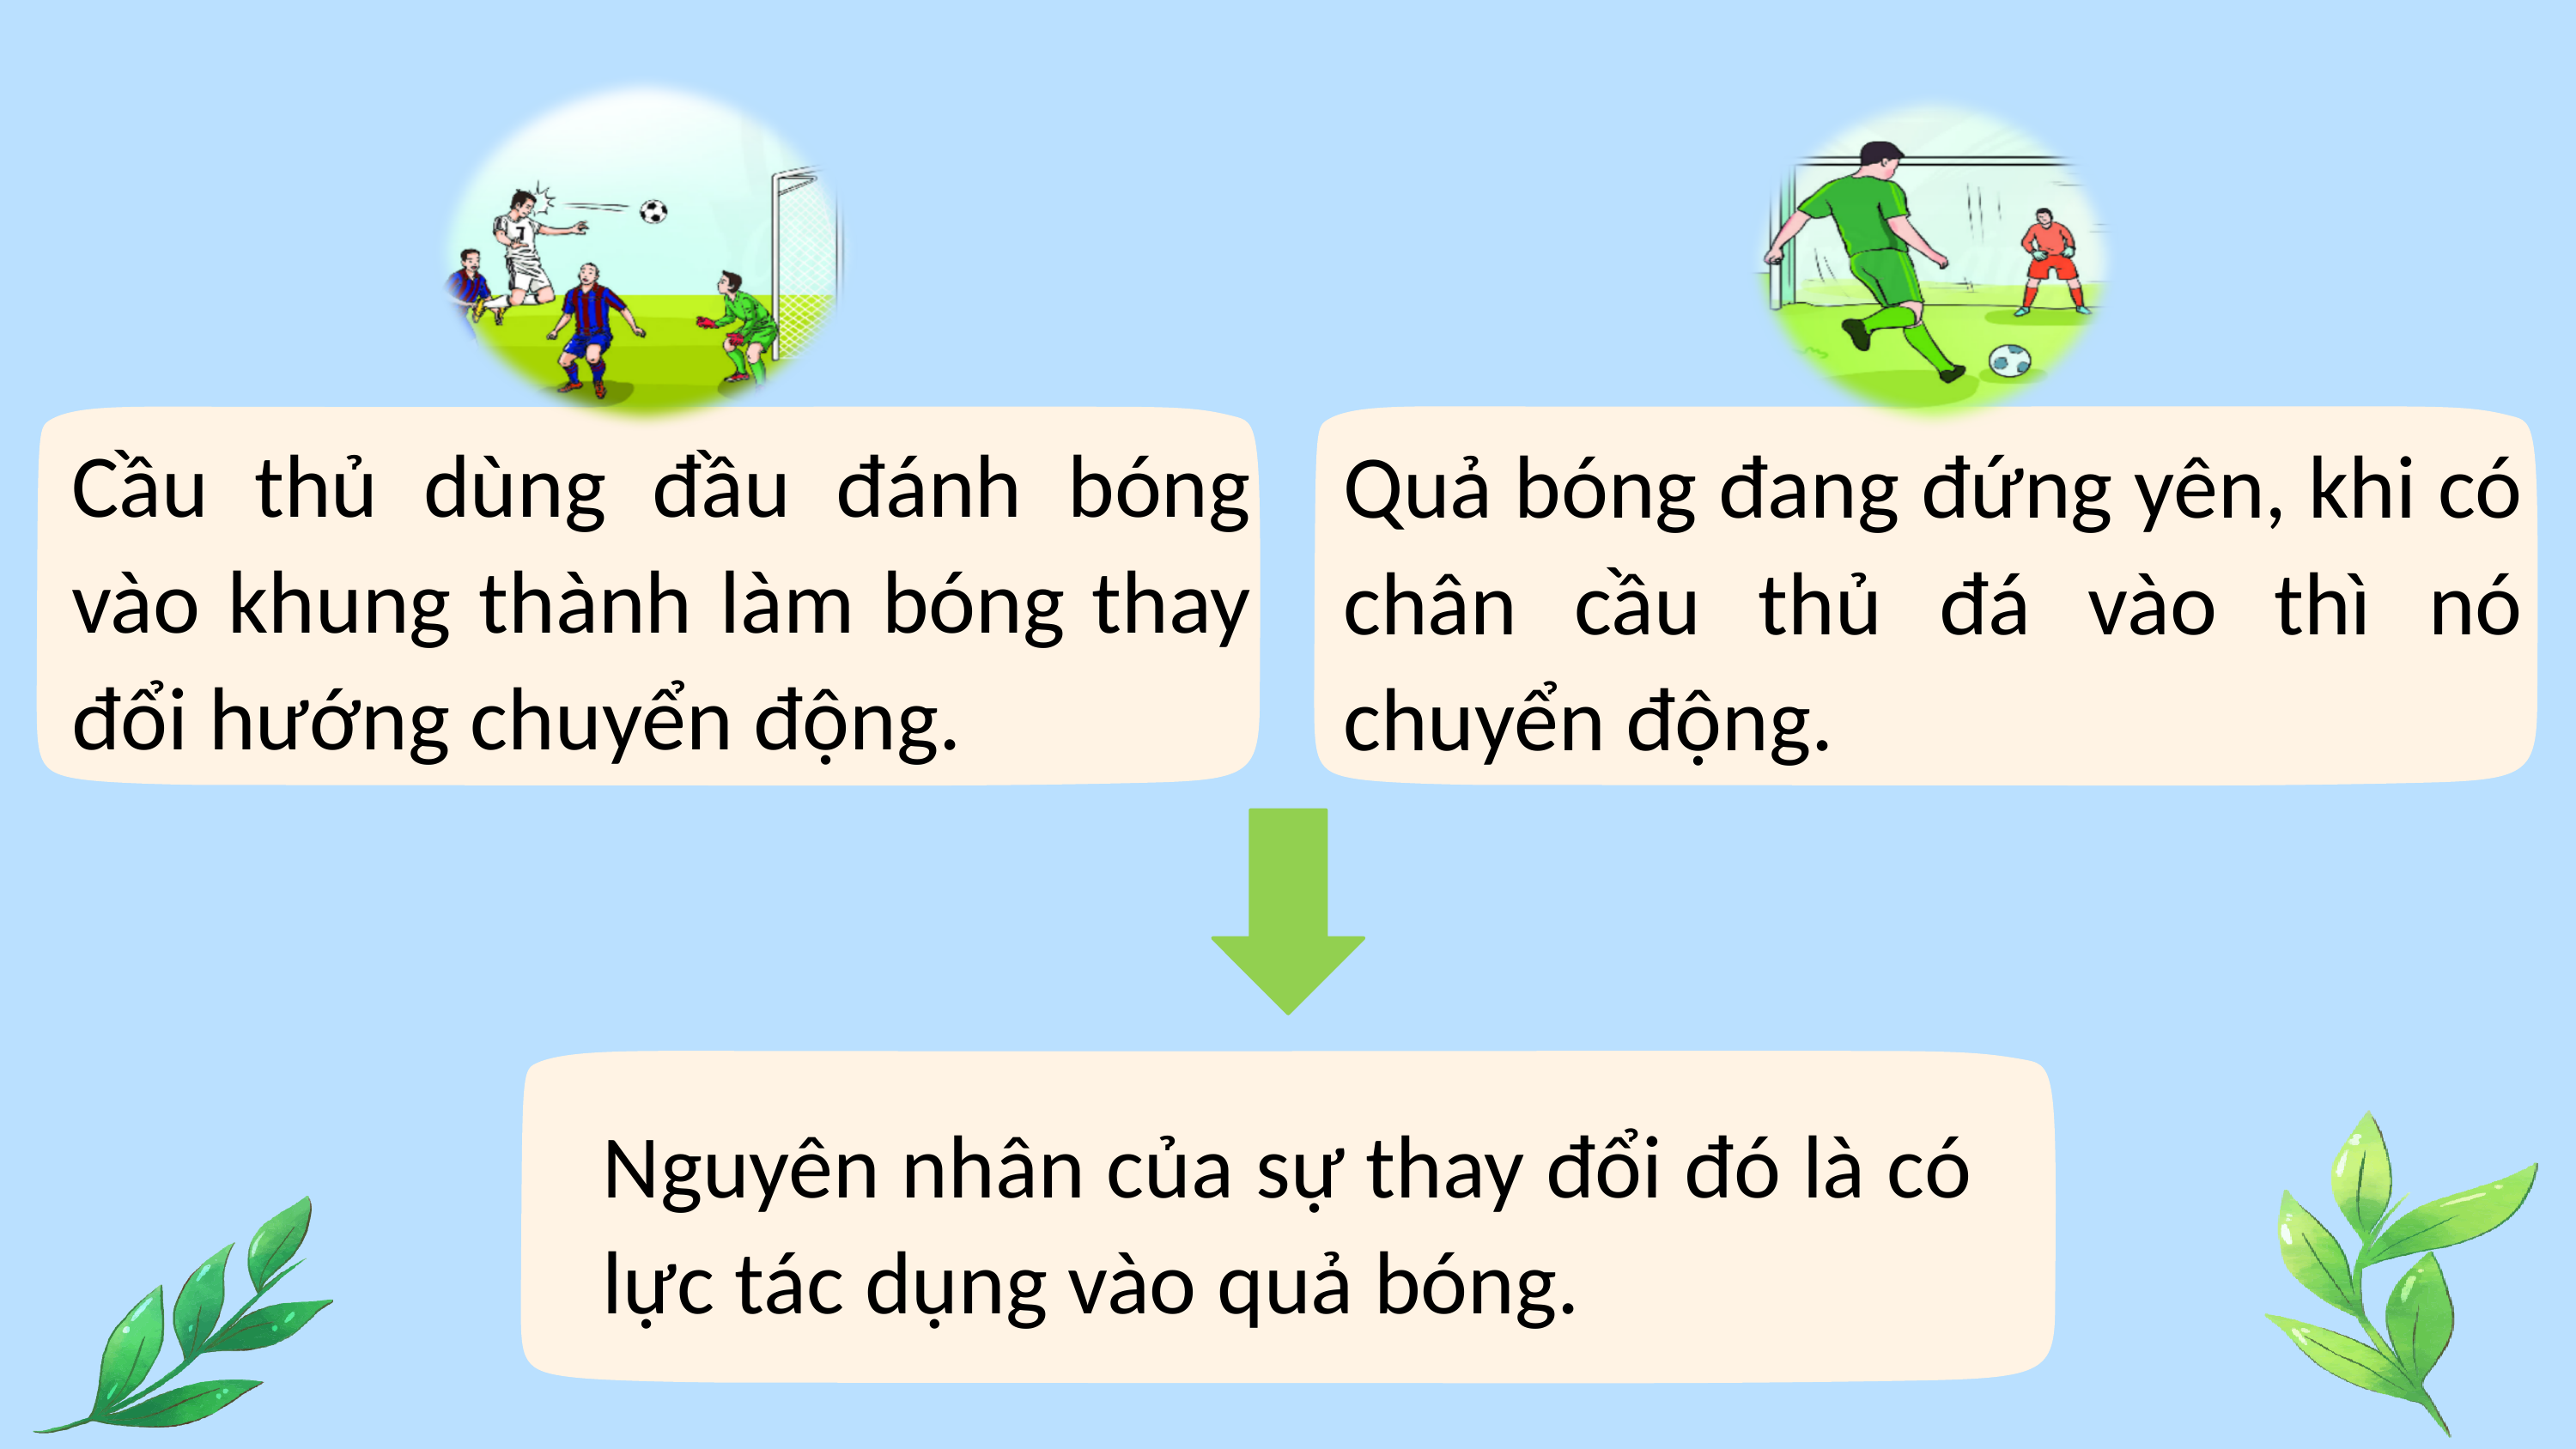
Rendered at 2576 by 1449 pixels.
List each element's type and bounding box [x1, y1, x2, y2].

text_box [36, 406, 1261, 786]
picture [2264, 1110, 2538, 1438]
text_box [520, 1050, 2057, 1384]
text_box [1211, 808, 1366, 1016]
picture [33, 1196, 333, 1434]
picture [430, 71, 859, 432]
picture [1745, 88, 2122, 432]
text_box [1314, 406, 2538, 786]
